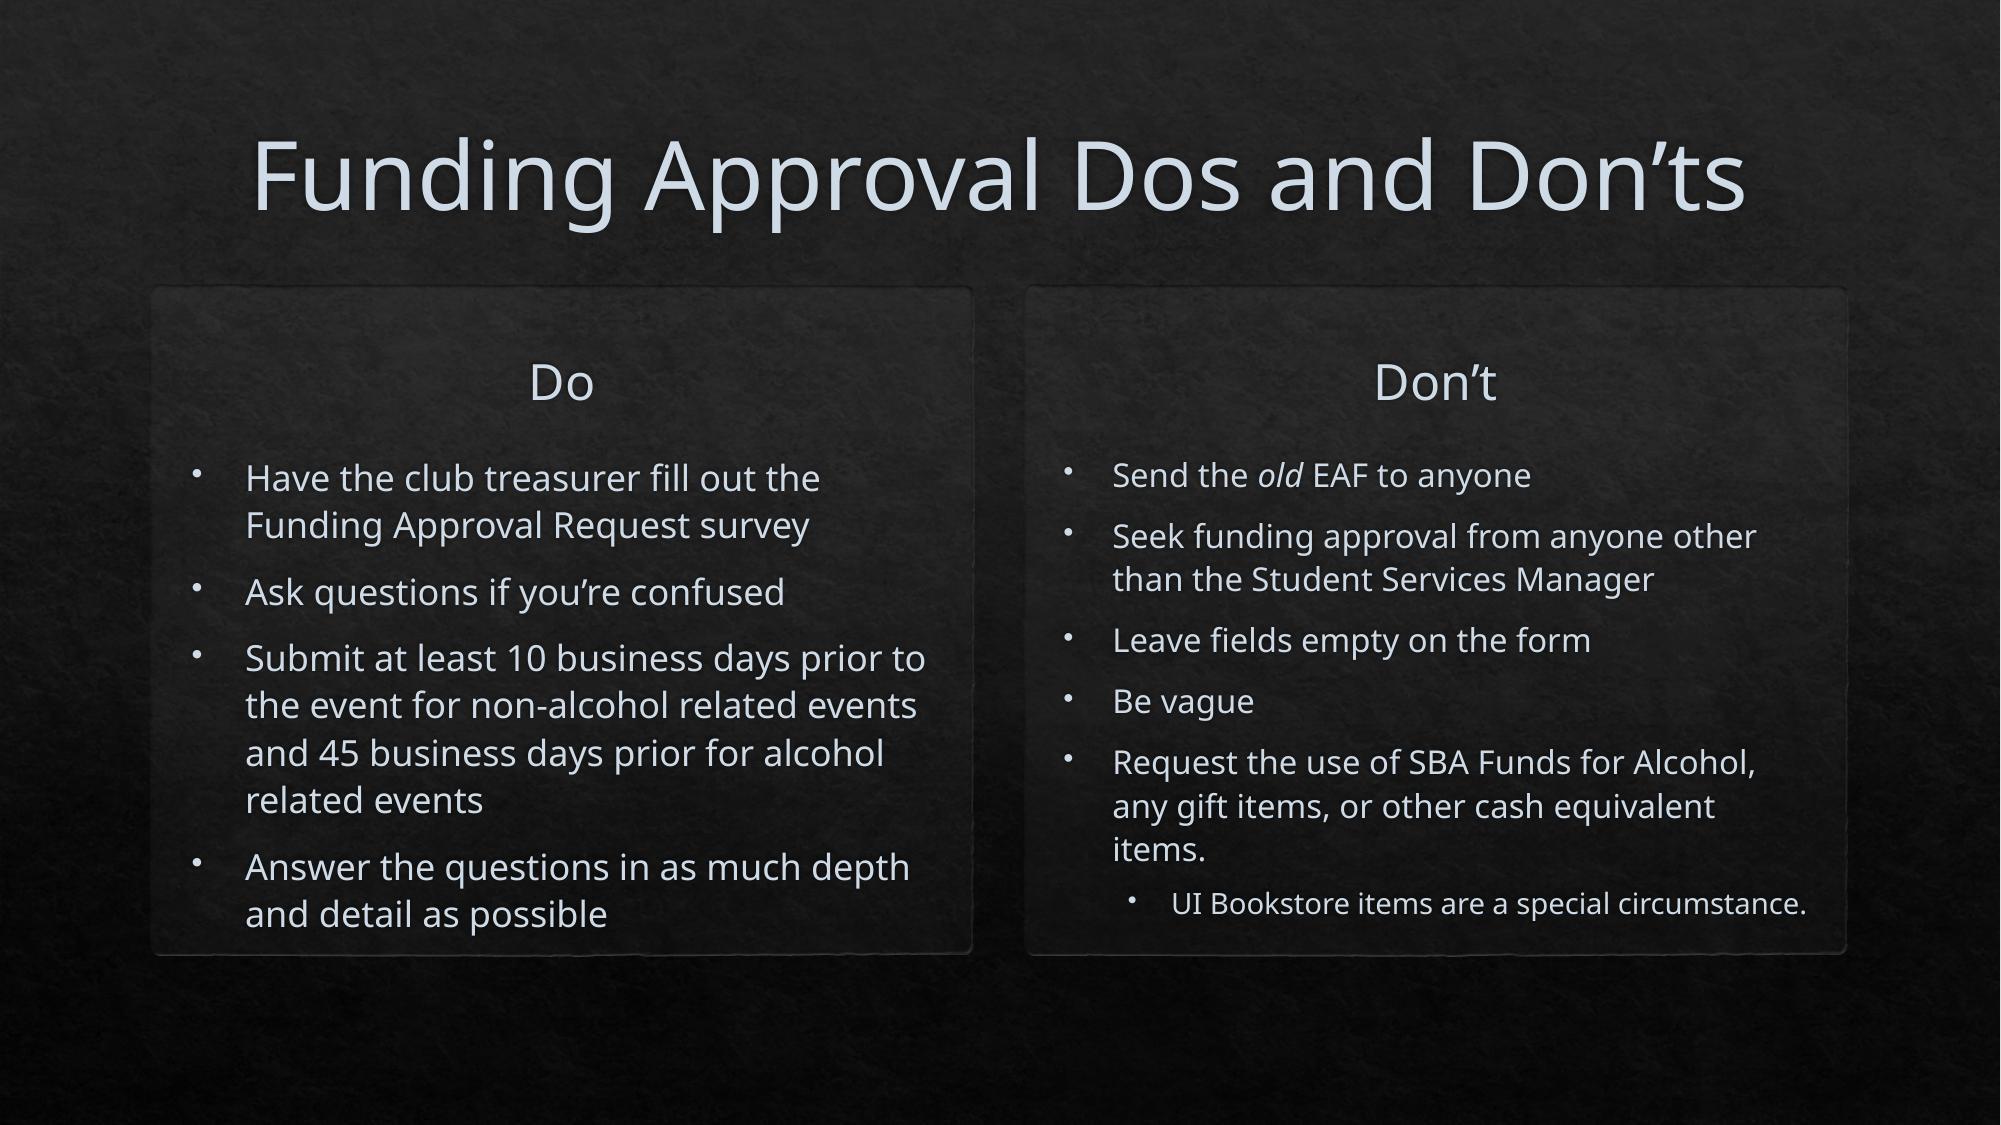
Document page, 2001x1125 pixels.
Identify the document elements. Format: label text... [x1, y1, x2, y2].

list Have the club treasurer fill out the Funding Approval Request survey Ask questions if you’re confused Submit at least 10 business days prior to the event for non-alcohol related events and 45 business days prior for alcohol related events Answer the questions in as much depth and detail as possible [171, 443, 954, 943]
title Funding Approval Dos and Don’ts [149, 99, 1849, 260]
list Do [171, 304, 954, 418]
list Don’t [1043, 304, 1828, 418]
picture [149, 284, 975, 957]
list Send the old EAF to anyone Seek funding approval from anyone other than the Student Services Manager Leave fields empty on the form Be vague Request the use of SBA Funds for Alcohol, any gift items, or other cash equivalent items. UI Bookstore items are a special circumstance. [1043, 443, 1828, 943]
picture [1023, 284, 1849, 957]
